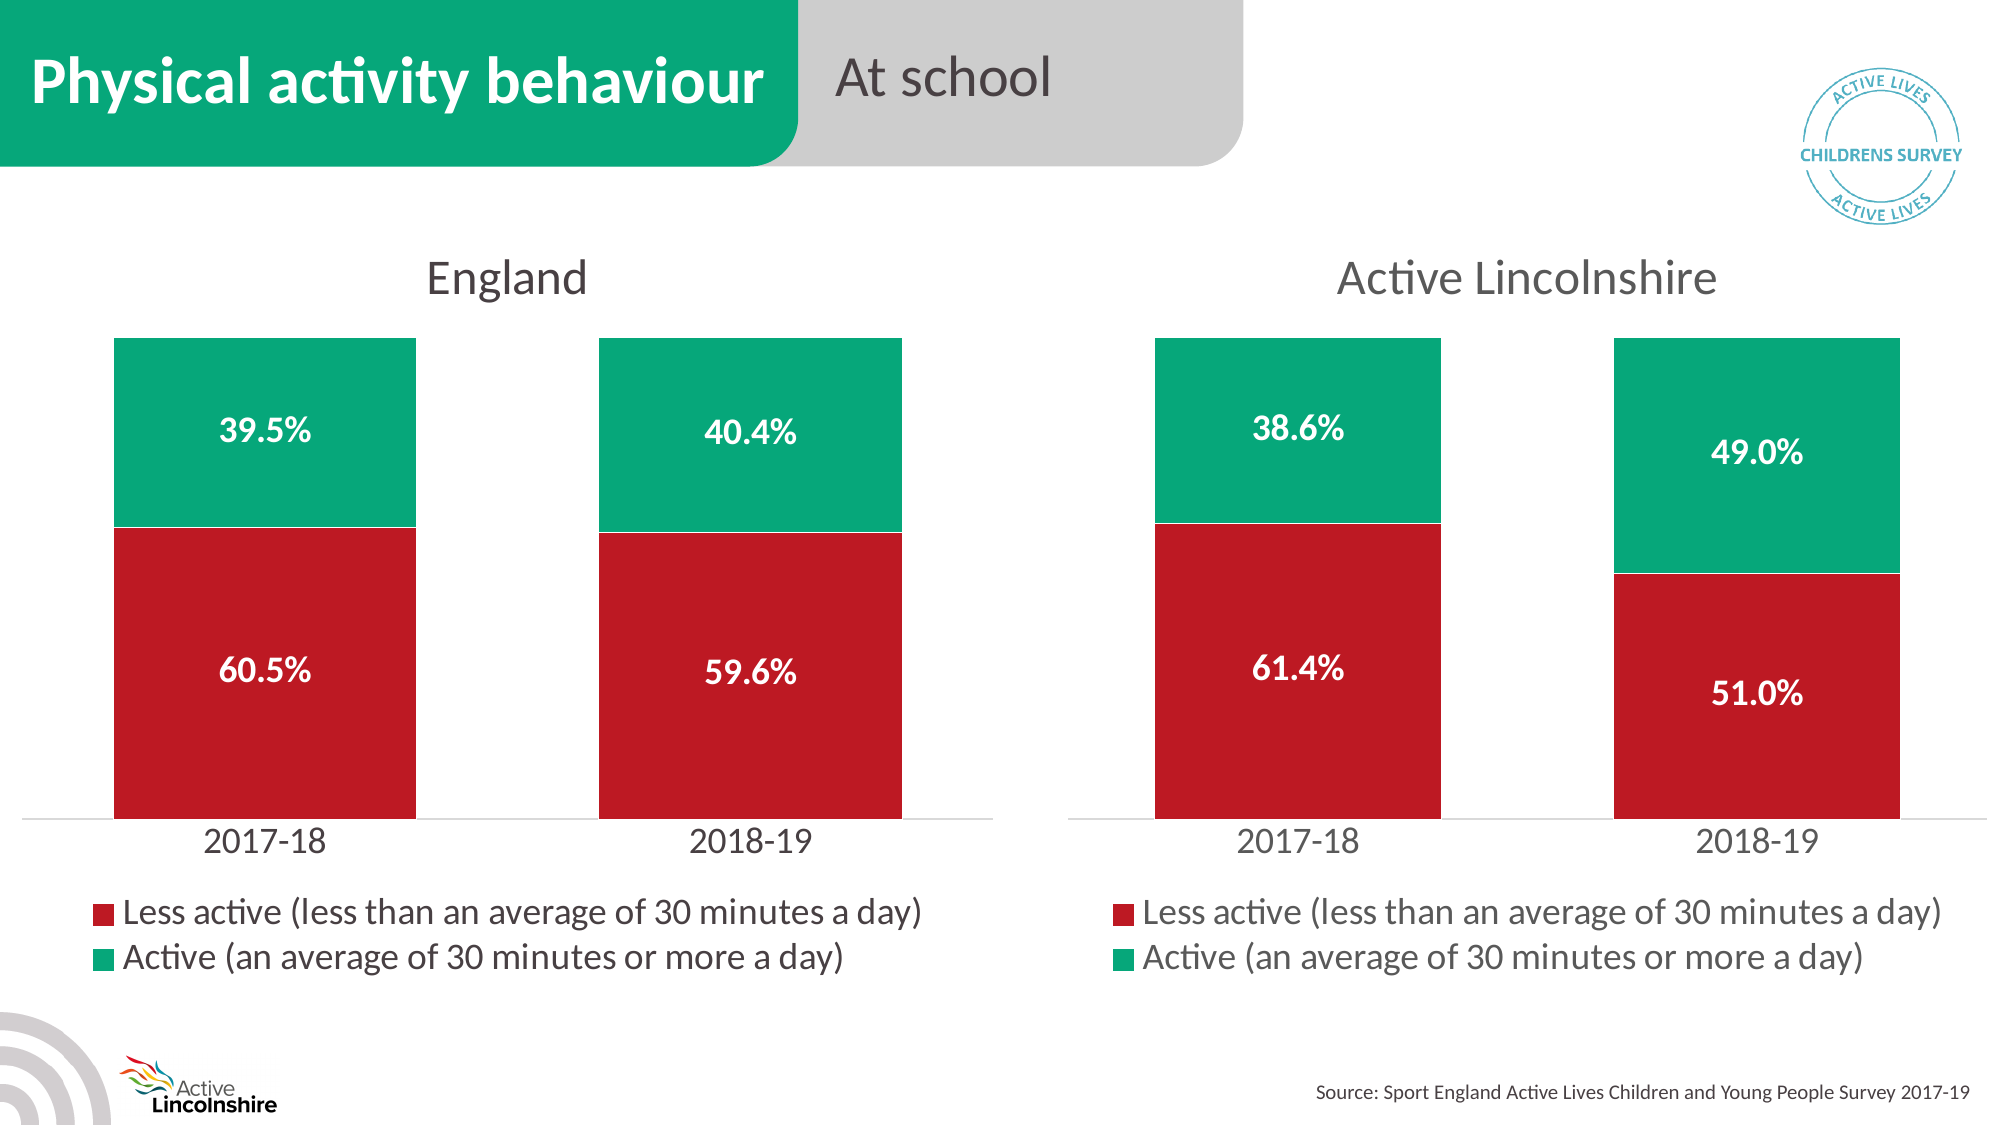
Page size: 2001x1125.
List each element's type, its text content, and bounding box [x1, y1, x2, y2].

chart [1, 218, 1014, 987]
chart [1049, 218, 2000, 987]
picture [0, 942, 280, 1125]
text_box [0, 0, 1244, 167]
picture [1762, 28, 2000, 218]
text_box Source: Sport England Active Lives Children and Young People Survey 2017-19 [892, 1070, 1986, 1111]
